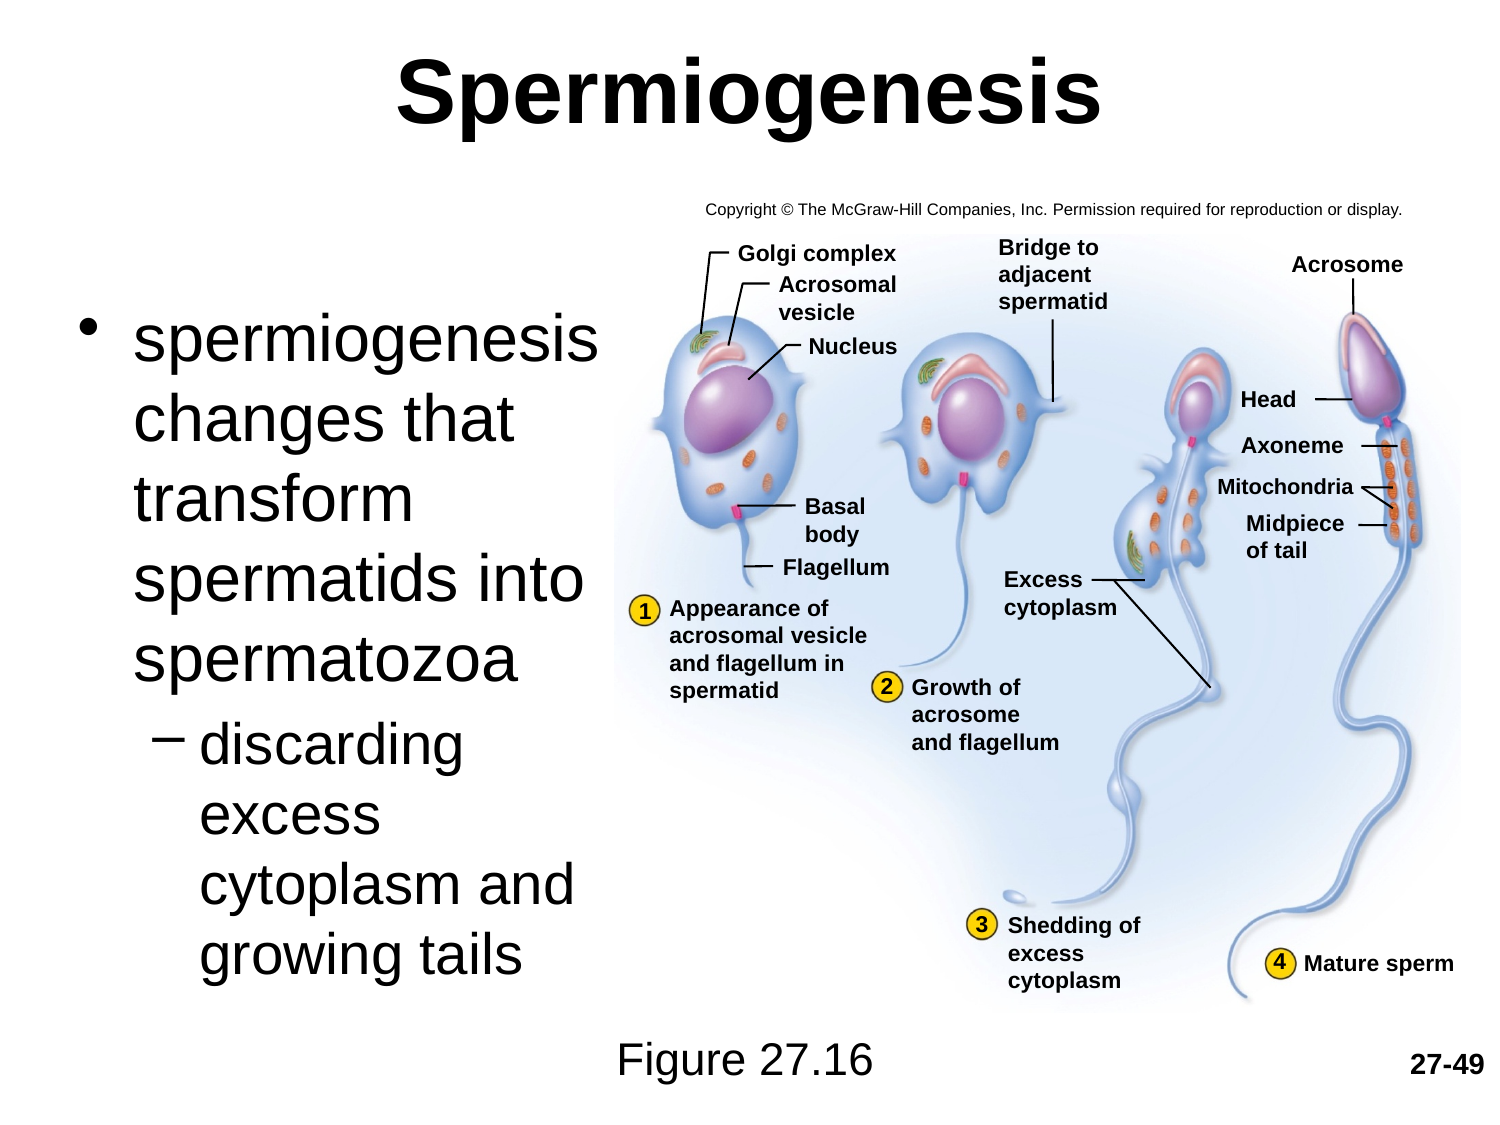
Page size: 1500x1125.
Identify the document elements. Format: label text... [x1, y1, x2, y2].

text_box Figure 27.16 [601, 1022, 889, 1092]
text_box Copyright © The McGraw-Hill Companies, Inc. Permission required for reproduction or display. [660, 191, 1450, 227]
picture [614, 233, 1461, 1013]
list spermiogenesis - changes that transform spermatids into spermatozoa discarding excess cytoplasm and growing tails [62, 287, 609, 1013]
slide_number 27-49 [1362, 1037, 1500, 1125]
title Spermiogenesis [221, 13, 1279, 160]
